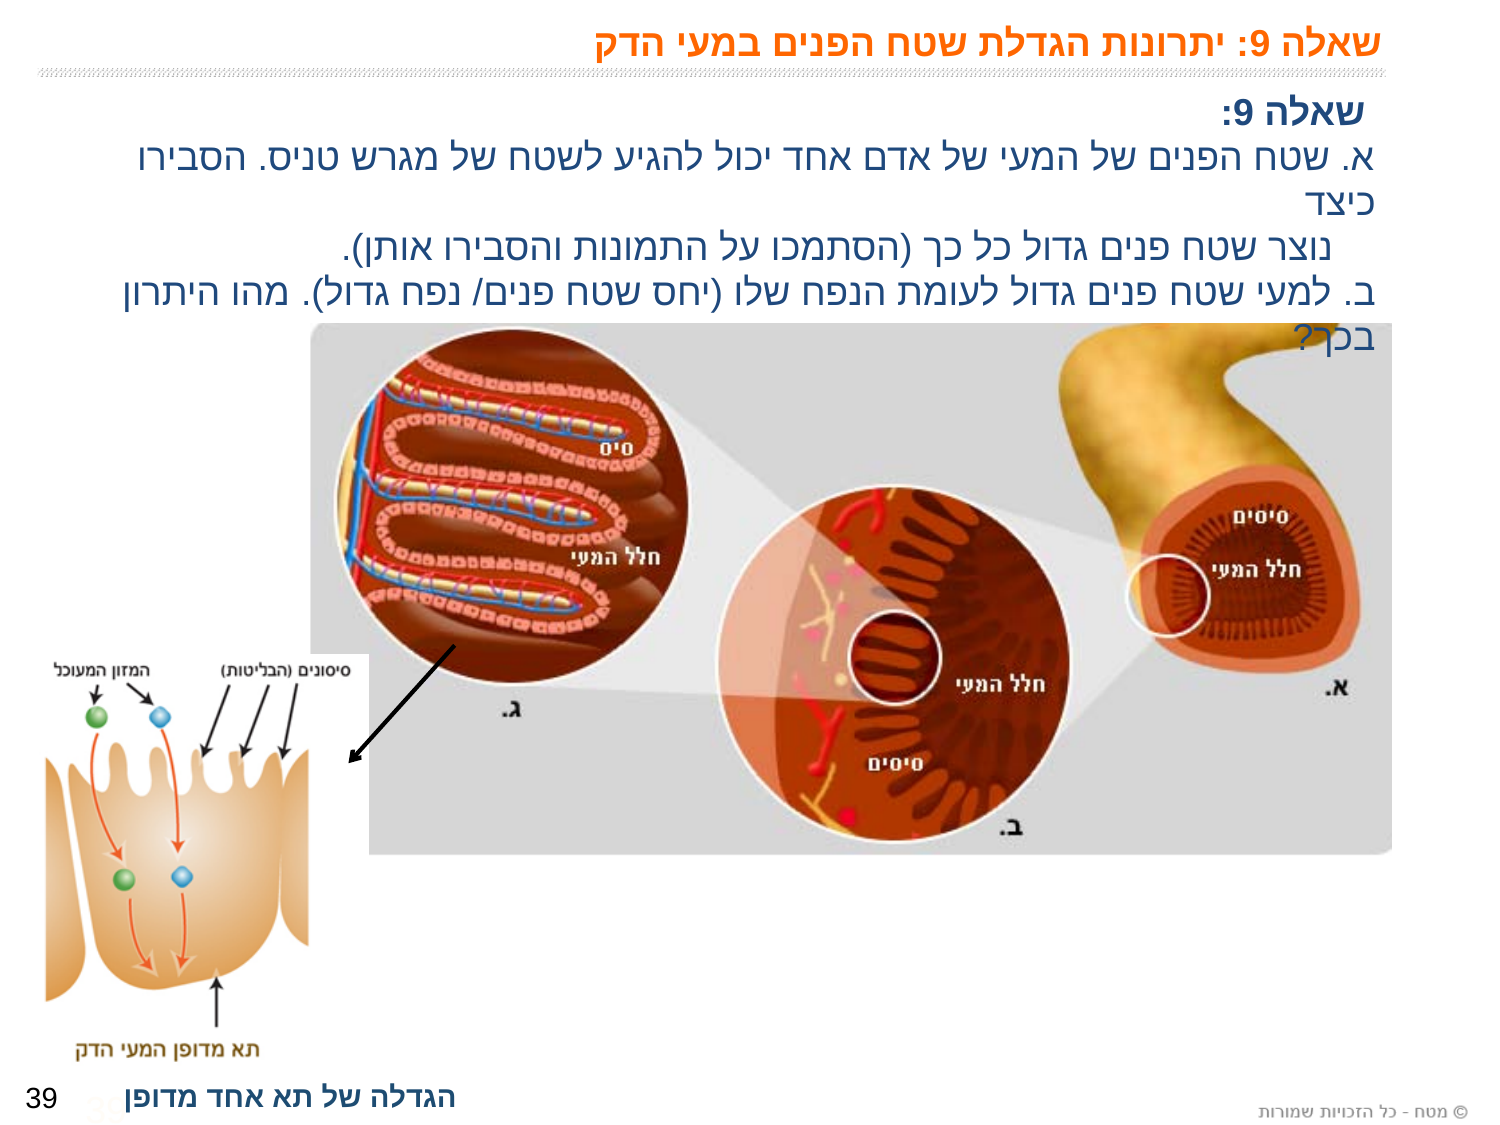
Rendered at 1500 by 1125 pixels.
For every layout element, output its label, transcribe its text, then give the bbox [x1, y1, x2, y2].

text_box הגדלה של תא אחד מדופן המעי [73, 1062, 504, 1125]
picture [0, 0, 1500, 1125]
text_box שאלה 9: א. שטח הפנים של המעי של אדם אחד יכול להגיע לשטח של מגרש טניס. הסבירו כיצד נוצר שטח פנים גדול כל כך (הסתמכו על התמונות והסבירו אותן). ב. למעי שטח פנים גדול לעומת הנפח שלו (יחס שטח פנים/ נפח גדול). מהו היתרון בכך? [48, 80, 1391, 366]
title שאלה 9: יתרונות הגדלת שטח הפנים במעי הדק [46, 11, 1397, 84]
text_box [348, 644, 455, 764]
text_box 39 [0, 1069, 73, 1125]
text_box [36, 67, 46, 78]
